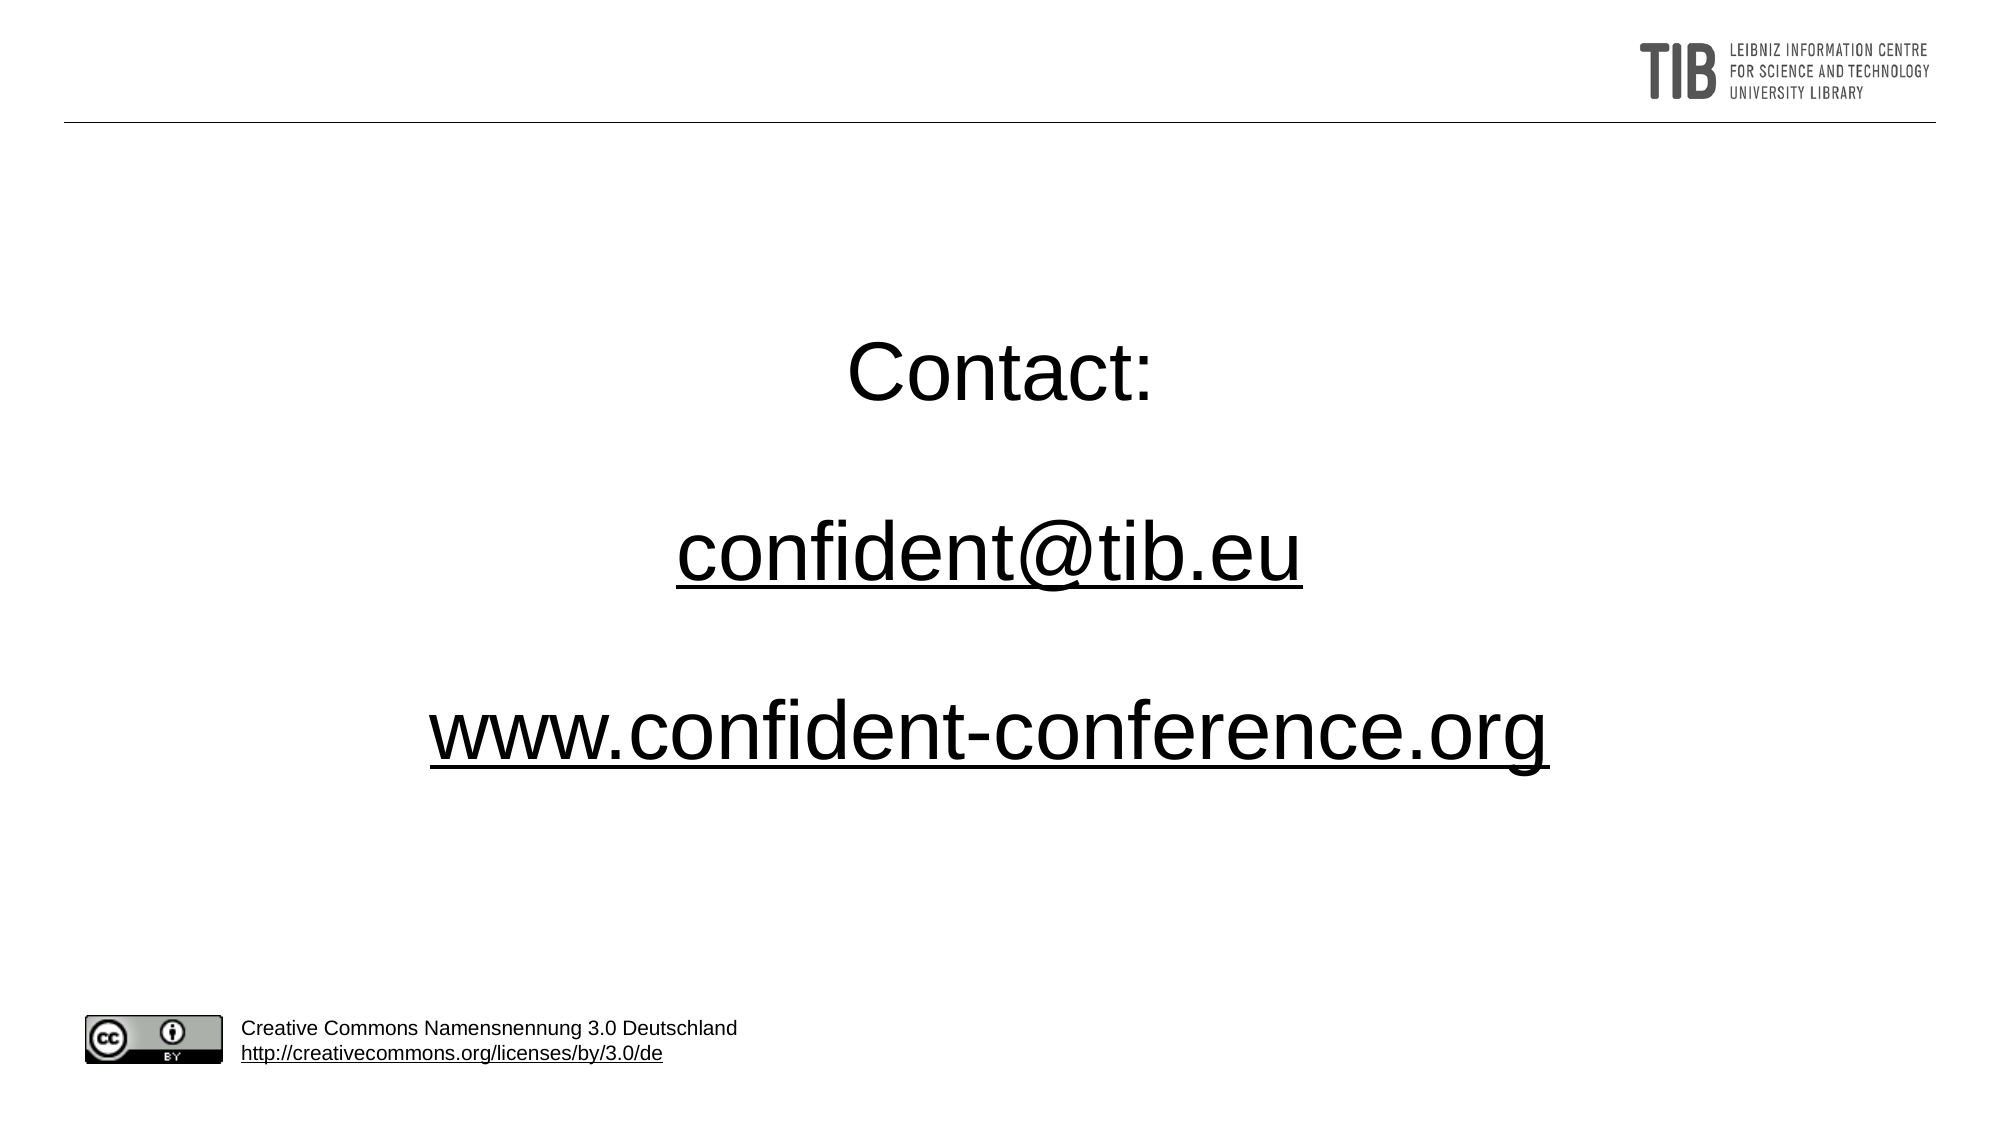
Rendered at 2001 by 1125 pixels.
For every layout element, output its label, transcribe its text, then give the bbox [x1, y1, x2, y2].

picture [1637, 43, 1929, 113]
picture [85, 1015, 223, 1064]
list Contact: confident@tib.eu www.confident-conference.org [66, 320, 1936, 850]
